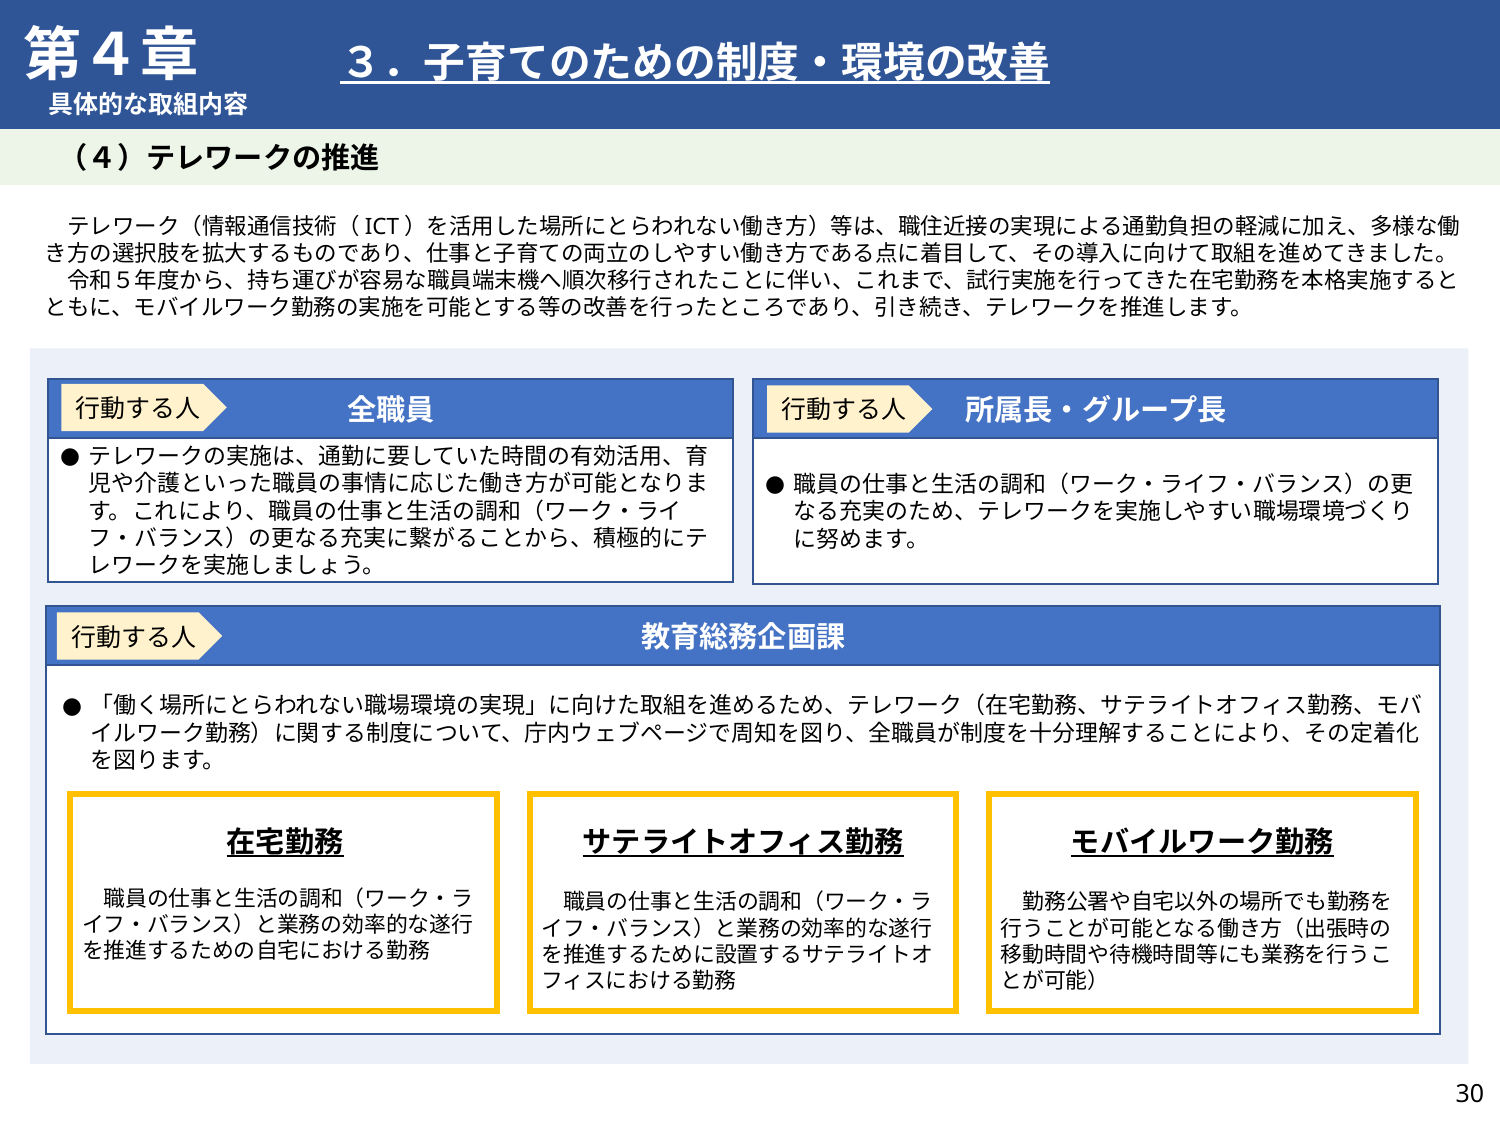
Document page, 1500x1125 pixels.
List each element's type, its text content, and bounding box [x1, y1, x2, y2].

text_box （４）テレワークの推進 [0, 128, 1500, 186]
slide_number 29 [1161, 1065, 1500, 1125]
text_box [48, 379, 734, 583]
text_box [29, 348, 1469, 1065]
text_box 第４章 具体的な取組内容 [0, 0, 283, 128]
text_box ３．子育てのための制度・環境の改善 [283, 0, 1499, 128]
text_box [753, 378, 1439, 584]
text_box テレワーク（情報通信技術（ICT）を活用した場所にとらわれない働き方）等は、職住近接の実現による通勤負担の軽減に加え、多様な働き方の選択肢を拡大するものであり、仕事と子育ての両立のしやすい働き方である点に着目して、その導入に向けて取組を進めてきました。 令和５年度から、持ち運びが容易な職員端末機へ順次移行されたことに伴い、これまで、試行実施を行ってきた在宅勤務を本格実施するとともに、モバイルワーク勤務の実施を可能とする等の改善を行ったところであり、引き続き、テレワークを推進します。 [29, 191, 1480, 341]
